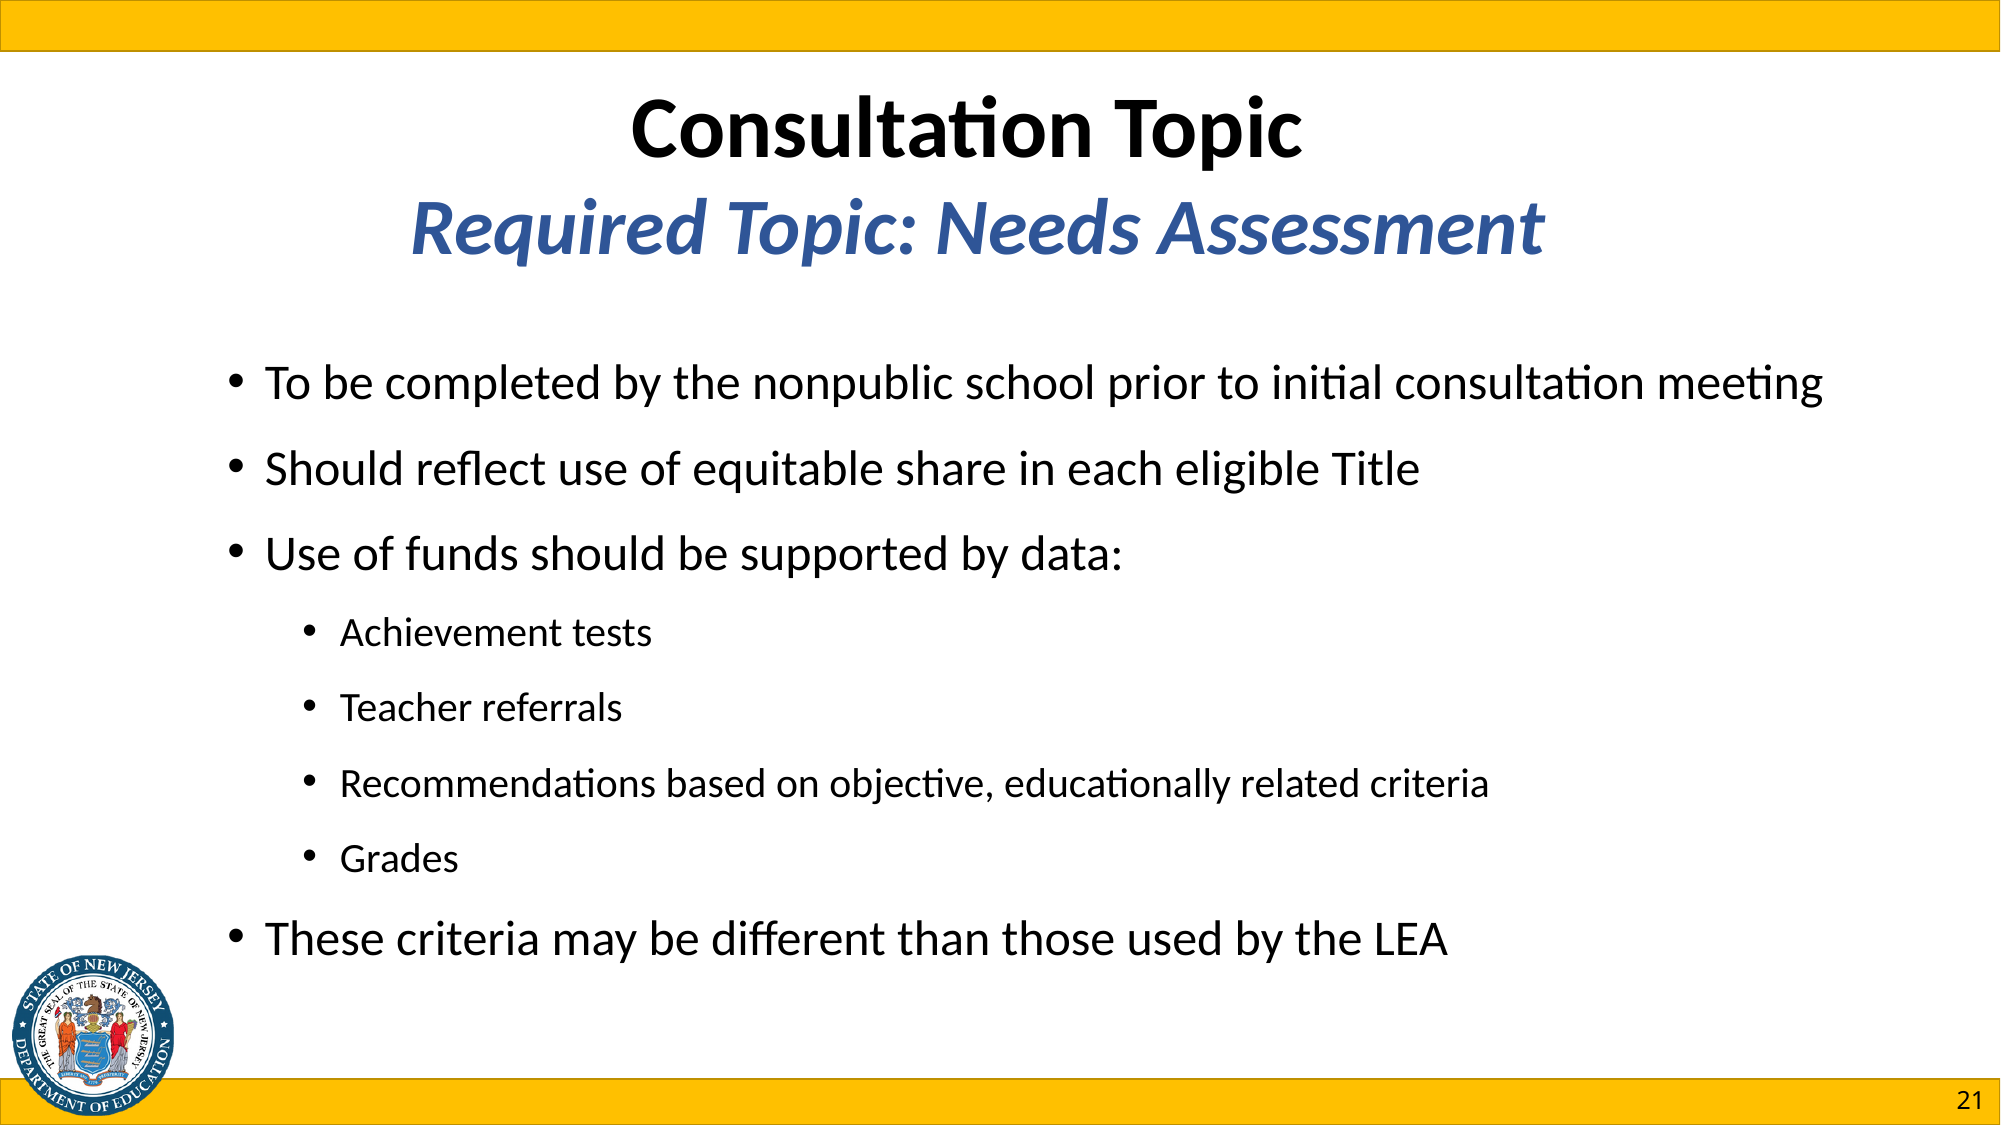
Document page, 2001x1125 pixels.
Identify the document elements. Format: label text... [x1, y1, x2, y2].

picture [12, 954, 174, 1116]
slide_number 21 [1550, 1077, 2000, 1125]
list To be completed by the nonpublic school prior to initial consultation meeting Should reflect use of equitable share in each eligible Title Use of funds should be supported by data: Achievement tests Teacher referrals Recommendations based on objective, educationally related criteria Grades These criteria may be different than those used by the LEA [137, 319, 1863, 996]
title Consultation Topic Required Topic: Needs Assessment [115, 61, 1841, 279]
